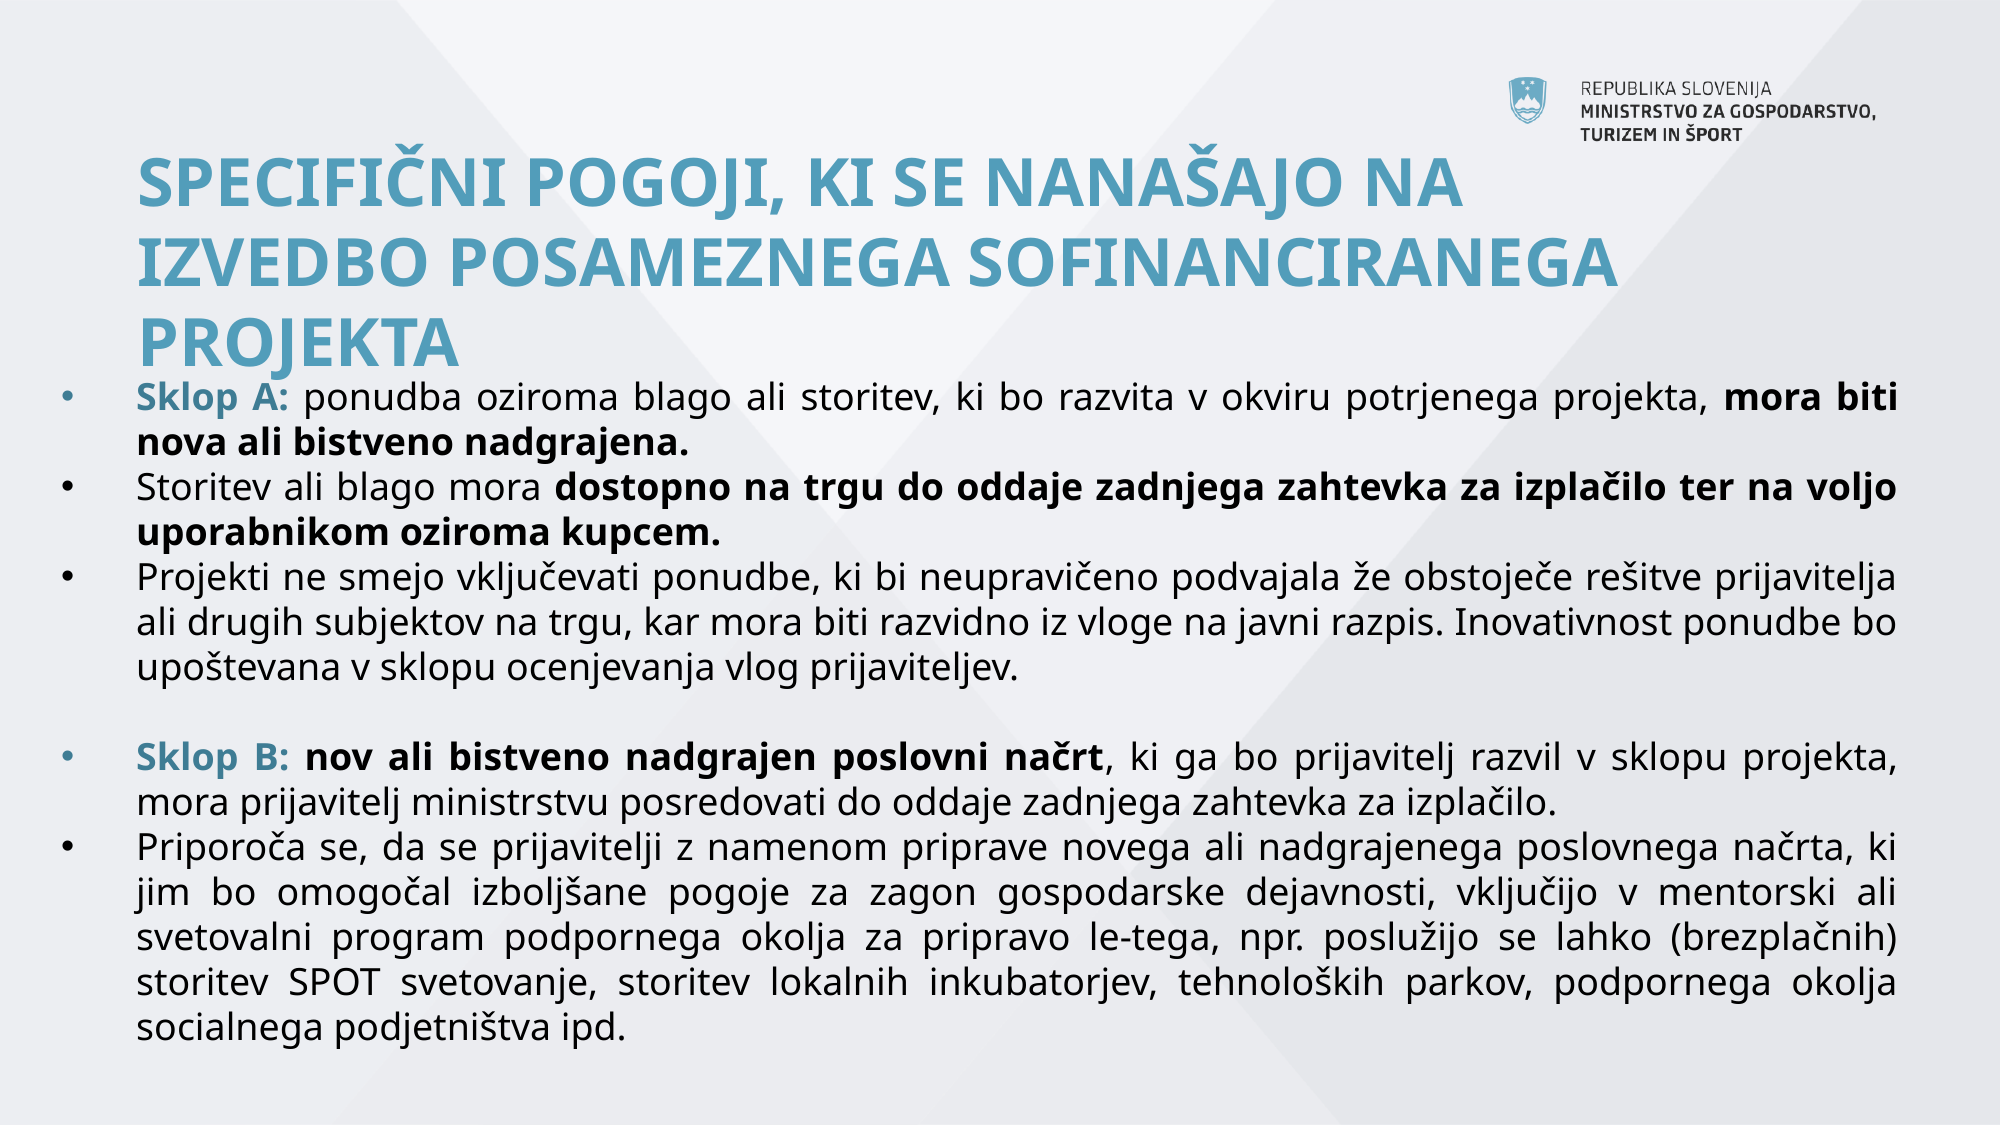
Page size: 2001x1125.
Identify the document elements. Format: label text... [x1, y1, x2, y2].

title SPECIFIČNI POGOJI, KI SE NANAŠAJO NA IZVEDBO POSAMEZNEGA SOFINANCIRANEGA PROJEKTA [137, 139, 1863, 317]
text_box Sklop A: ponudba oziroma blago ali storitev, ki bo razvita v okviru potrjenega projekta, mora biti nova ali bistveno nadgrajena. Storitev ali blago mora dostopno na trgu do oddaje zadnjega zahtevka za izplačilo ter na voljo uporabnikom oziroma kupcem. Projekti ne smejo vključevati ponudbe, ki bi neupravičeno podvajala že obstoječe rešitve prijavitelja ali drugih subjektov na trgu, kar mora biti razvidno iz vloge na javni razpis. Inovativnost ponudbe bo upoštevana v sklopu ocenjevanja vlog prijaviteljev. Sklop B: nov ali bistveno nadgrajen poslovni načrt, ki ga bo prijavitelj razvil v sklopu projekta, mora prijavitelj ministrstvu posredovati do oddaje zadnjega zahtevka za izplačilo. Priporoča se, da se prijavitelji z namenom priprave novega ali nadgrajenega poslovnega načrta, ki jim bo omogočal izboljšane pogoje za zagon gospodarske dejavnosti, vključijo v mentorski ali svetovalni program podpornega okolja za pripravo le-tega, npr. poslužijo se lahko (brezplačnih) storitev SPOT svetovanje, storitev lokalnih inkubatorjev, tehnoloških parkov, podpornega okolja socialnega podjetništva ipd. [46, 366, 1914, 1101]
table_header 2025 in 2026 [0, 0, 2000, 1125]
